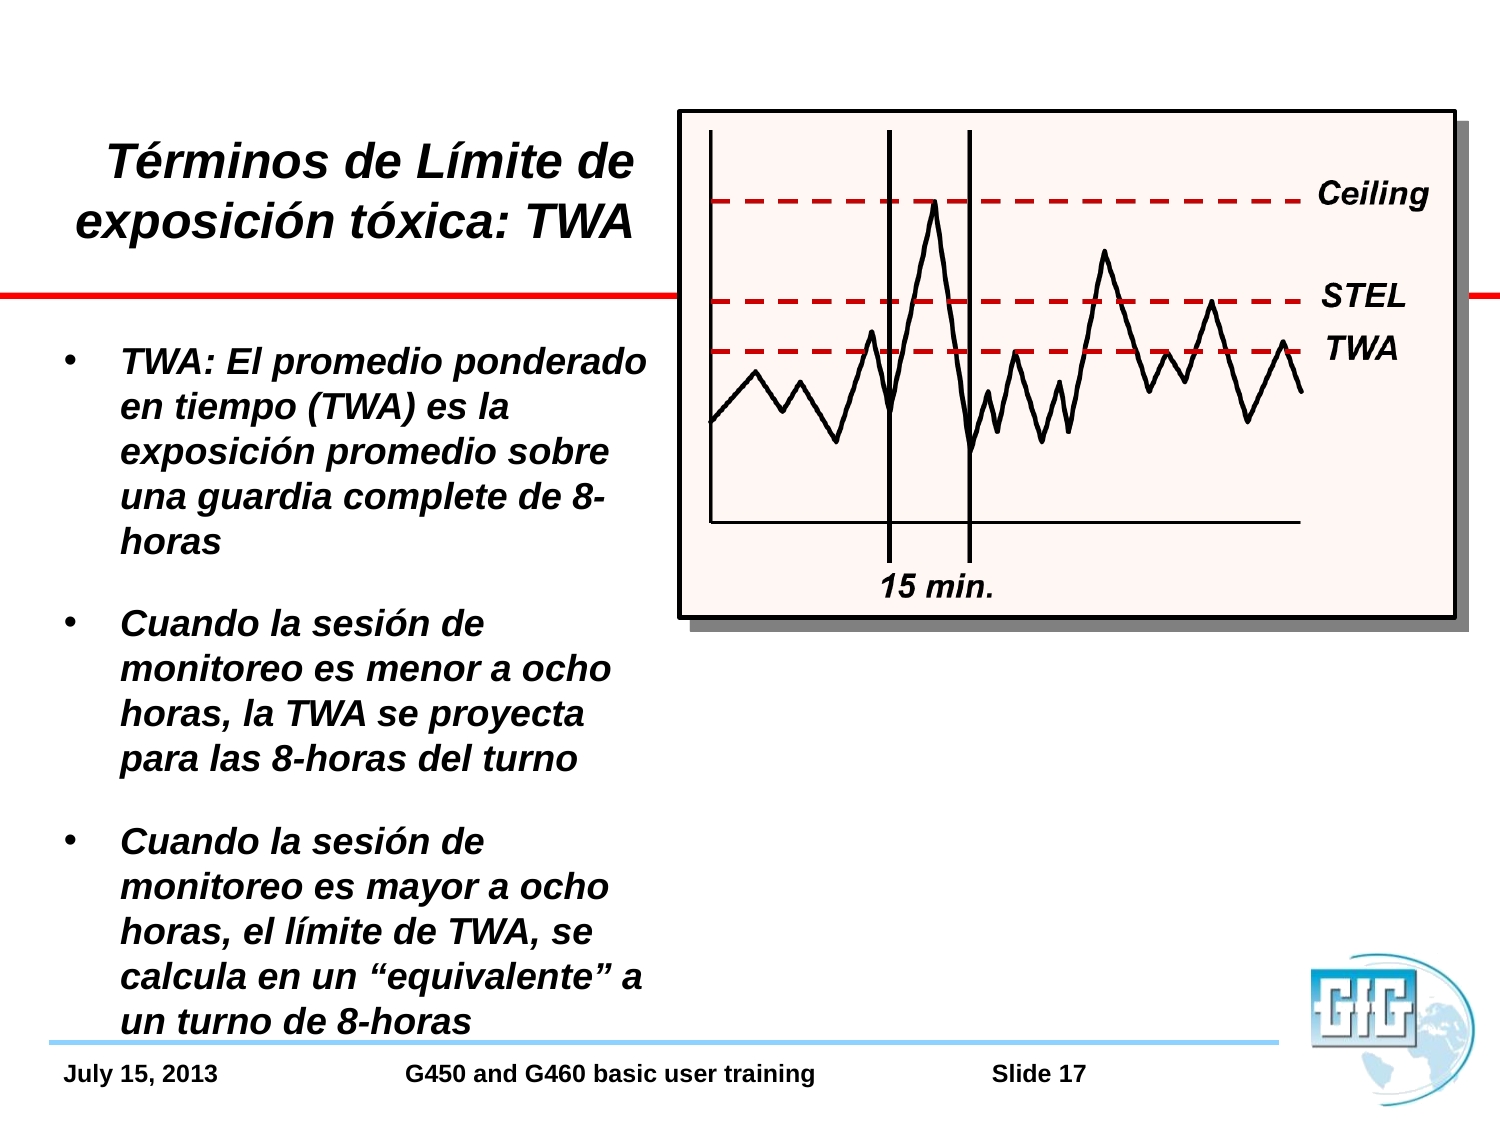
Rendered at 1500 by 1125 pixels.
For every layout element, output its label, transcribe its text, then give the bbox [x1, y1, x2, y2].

title Términos de Límite de exposición tóxica: TWA [48, 121, 652, 256]
list TWA: El promedio ponderado en tiempo (TWA) es la exposición promedio sobre una guardia complete de 8-horas Cuando la sesión de monitoreo es menor a ocho horas, la TWA se proyecta para las 8-horas del turno Cuando la sesión de monitoreo es mayor a ocho horas, el límite de TWA, se calcula en un “equivalente” a un turno de 8-horas [48, 329, 665, 950]
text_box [679, 110, 1462, 627]
picture [1311, 953, 1476, 1108]
